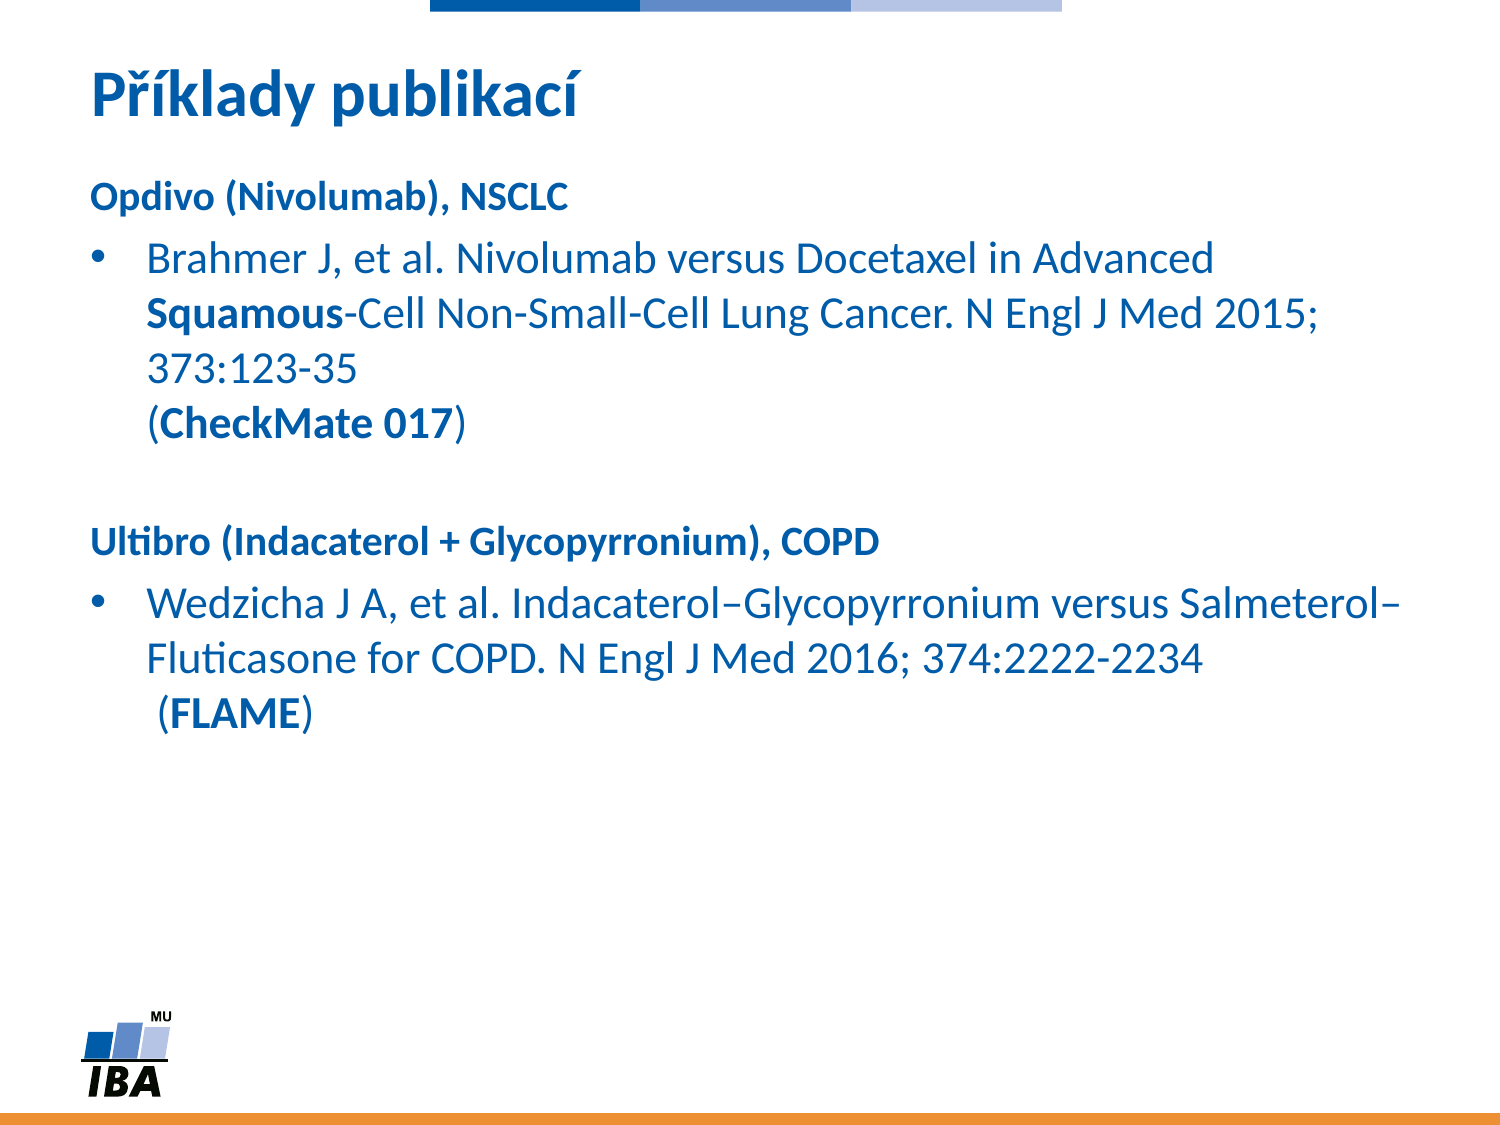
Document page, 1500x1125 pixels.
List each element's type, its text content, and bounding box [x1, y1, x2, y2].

title Příklady publikací [76, 42, 1424, 149]
list Opdivo (Nivolumab), NSCLC Brahmer J, et al. Nivolumab versus Docetaxel in Advanced Squamous-Cell Non-Small-Cell Lung Cancer. N Engl J Med 2015; 373:123-35 (CheckMate 017) Ultibro (Indacaterol + Glycopyrronium), COPD Wedzicha J A, et al. Indacaterol–Glycopyrronium versus Salmeterol–Fluticasone for COPD. N Engl J Med 2016; 374:2222-2234 (FLAME) [75, 160, 1425, 1089]
